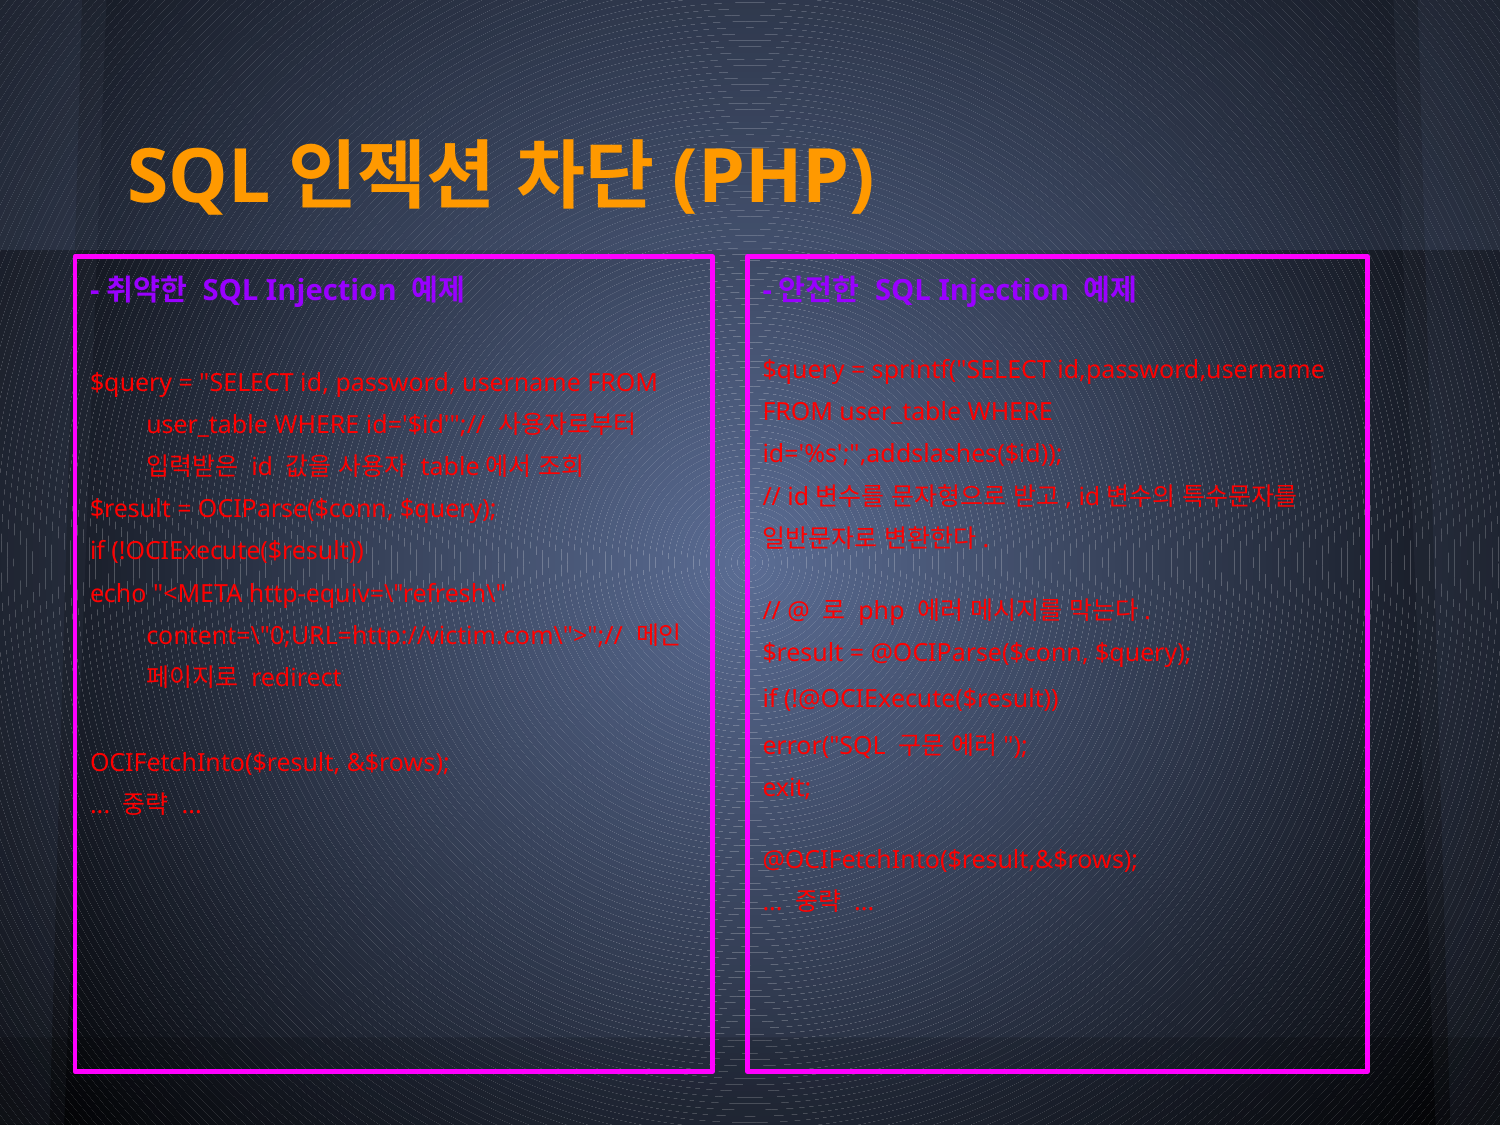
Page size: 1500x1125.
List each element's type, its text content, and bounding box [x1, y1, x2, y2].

text_box -안전한 SQL Injection 예제 $query = sprintf("SELECT id,password,username FROM user_table WHERE id='%s';",addslashes($id)); // id변수를 문자형으로 받고, id변수의 특수문자를 일반문자로 변환한다. // @ 로 php 에러 메시지를 막는다. $result = @OCIParse($conn, $query); if (!@OCIExecute($result)) error("SQL 구문 에러"); exit; @OCIFetchInto($result,&$rows); ... 중략 ... [747, 256, 1368, 1072]
list -취약한 SQL Injection 예제 $query = "SELECT id, password, username FROM user_table WHERE id='$id'";// 사용자로부터 입력받은 id 값을 사용자 table에서 조회 $result = OCIParse($conn, $query); if (!OCIExecute($result)) echo "<META http-equiv=\"refresh\" content=\"0;URL=http://victim.com\">";// 메인 페이지로 redirect OCIFetchInto($result, &$rows); ... 중략 ... [75, 256, 713, 1072]
title SQL인젝션 차단(PHP) [75, 45, 1425, 233]
